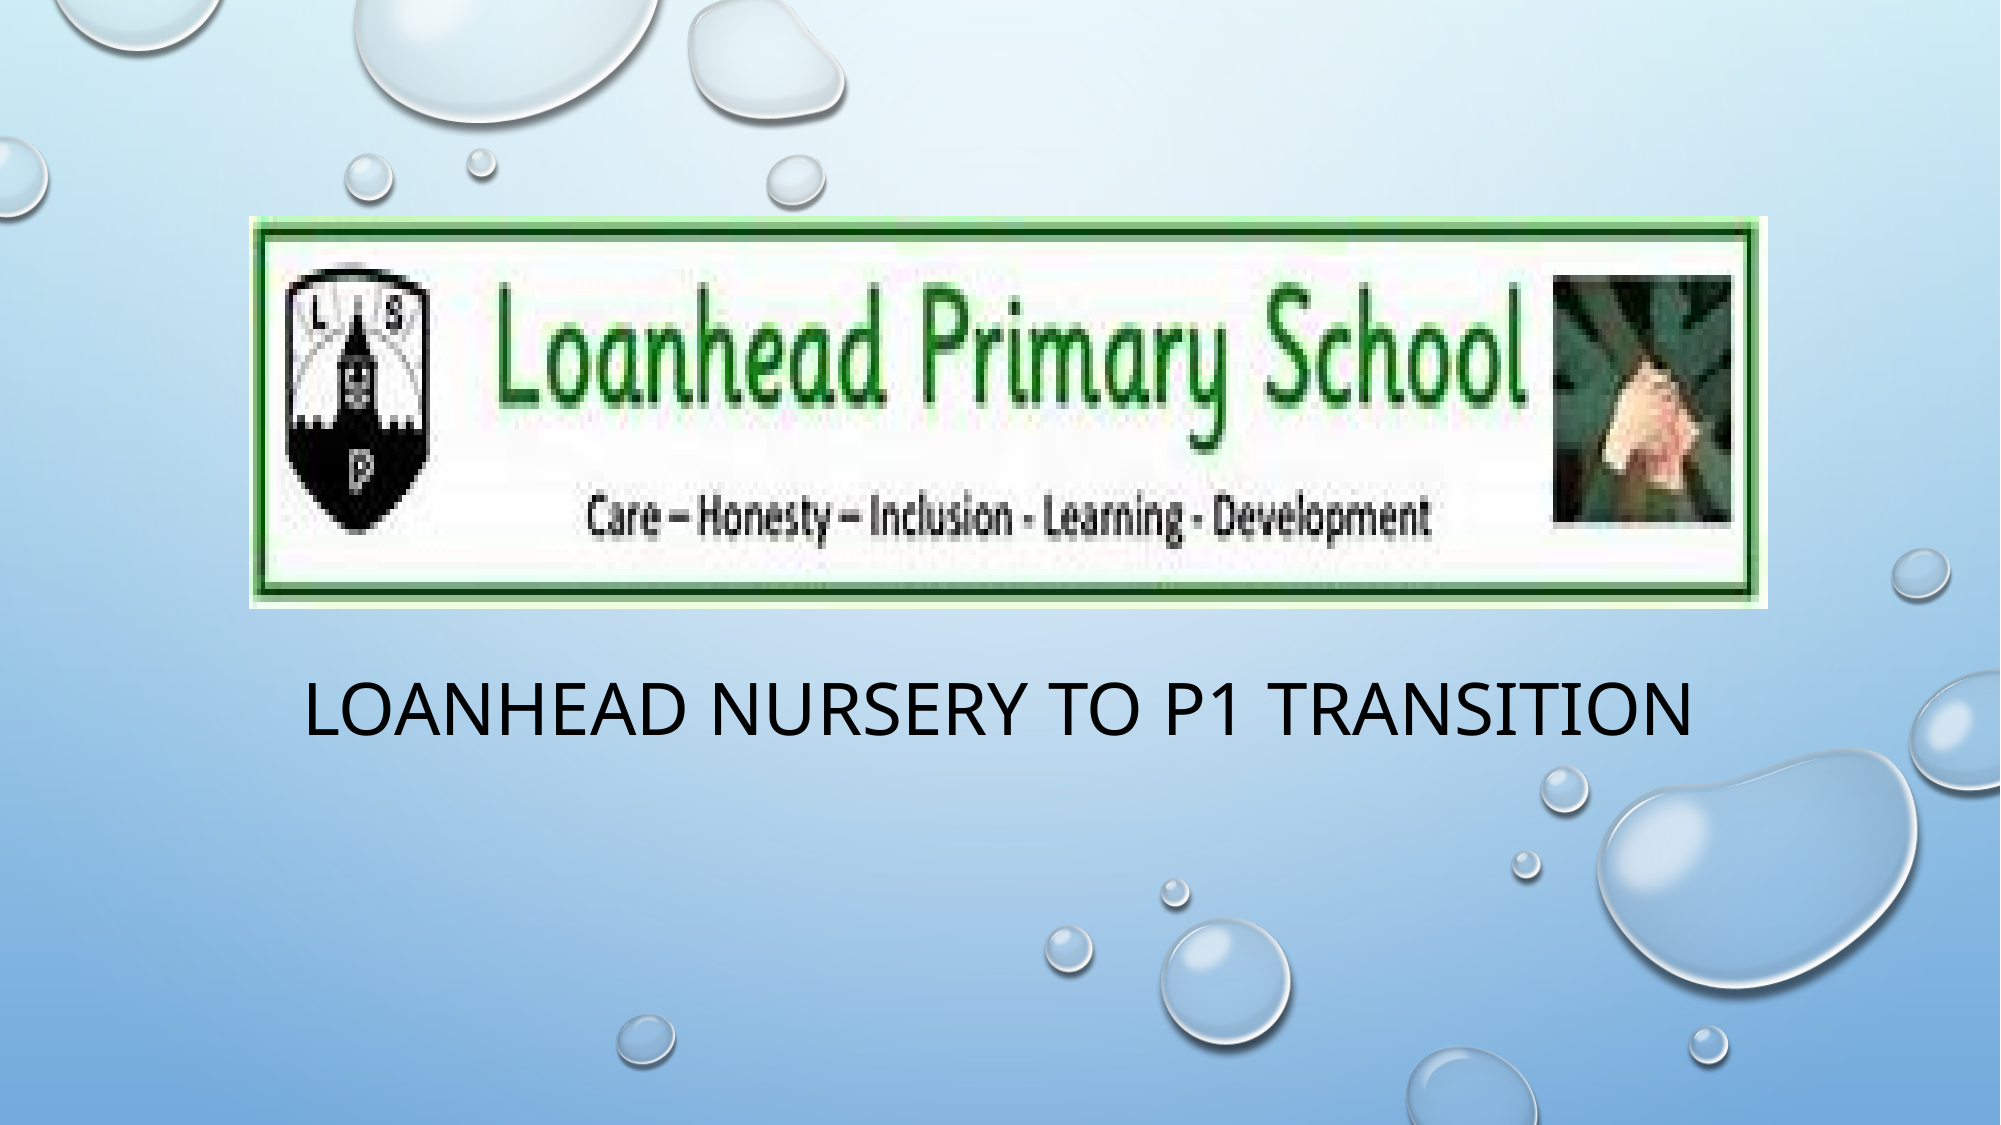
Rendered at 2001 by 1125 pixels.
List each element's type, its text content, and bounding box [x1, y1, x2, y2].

subtitle Loanhead nursery to p1 transition [287, 637, 1713, 863]
picture [0, 0, 2000, 1125]
